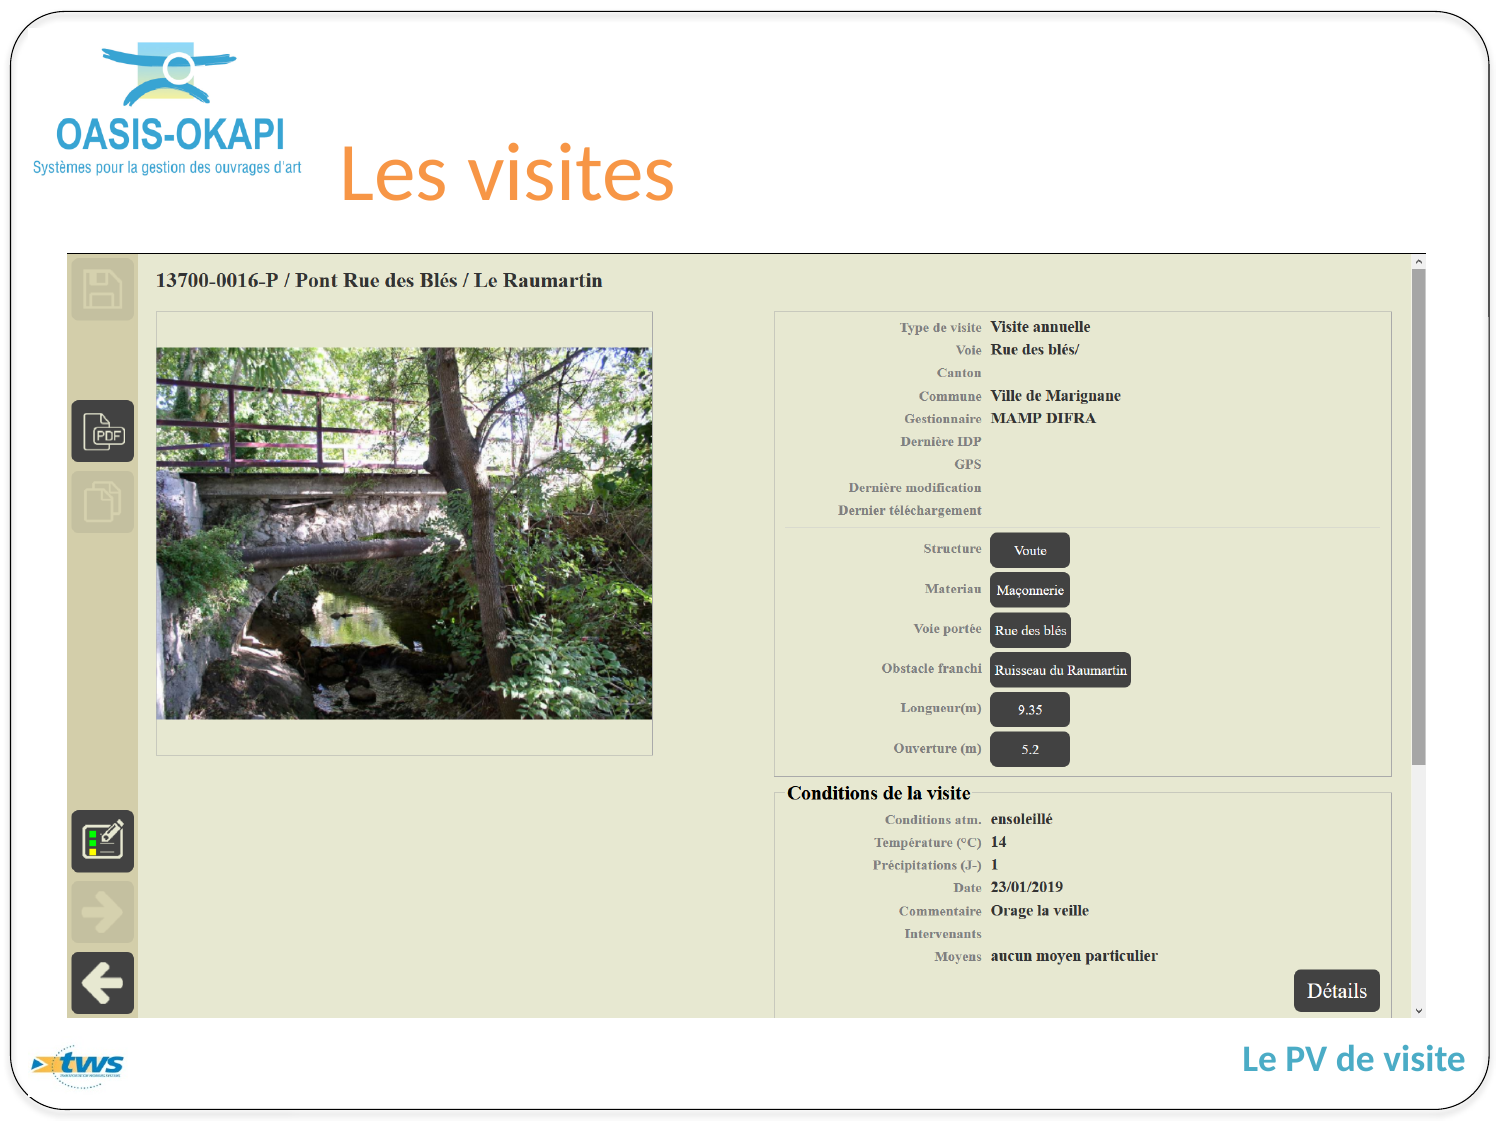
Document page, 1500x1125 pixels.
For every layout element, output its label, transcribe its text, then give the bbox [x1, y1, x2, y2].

title Les visites [324, 45, 1425, 233]
picture [28, 1036, 132, 1097]
picture [27, 28, 304, 188]
picture [66, 253, 1426, 1018]
slide_number Le PV de visite [668, 1017, 1482, 1096]
